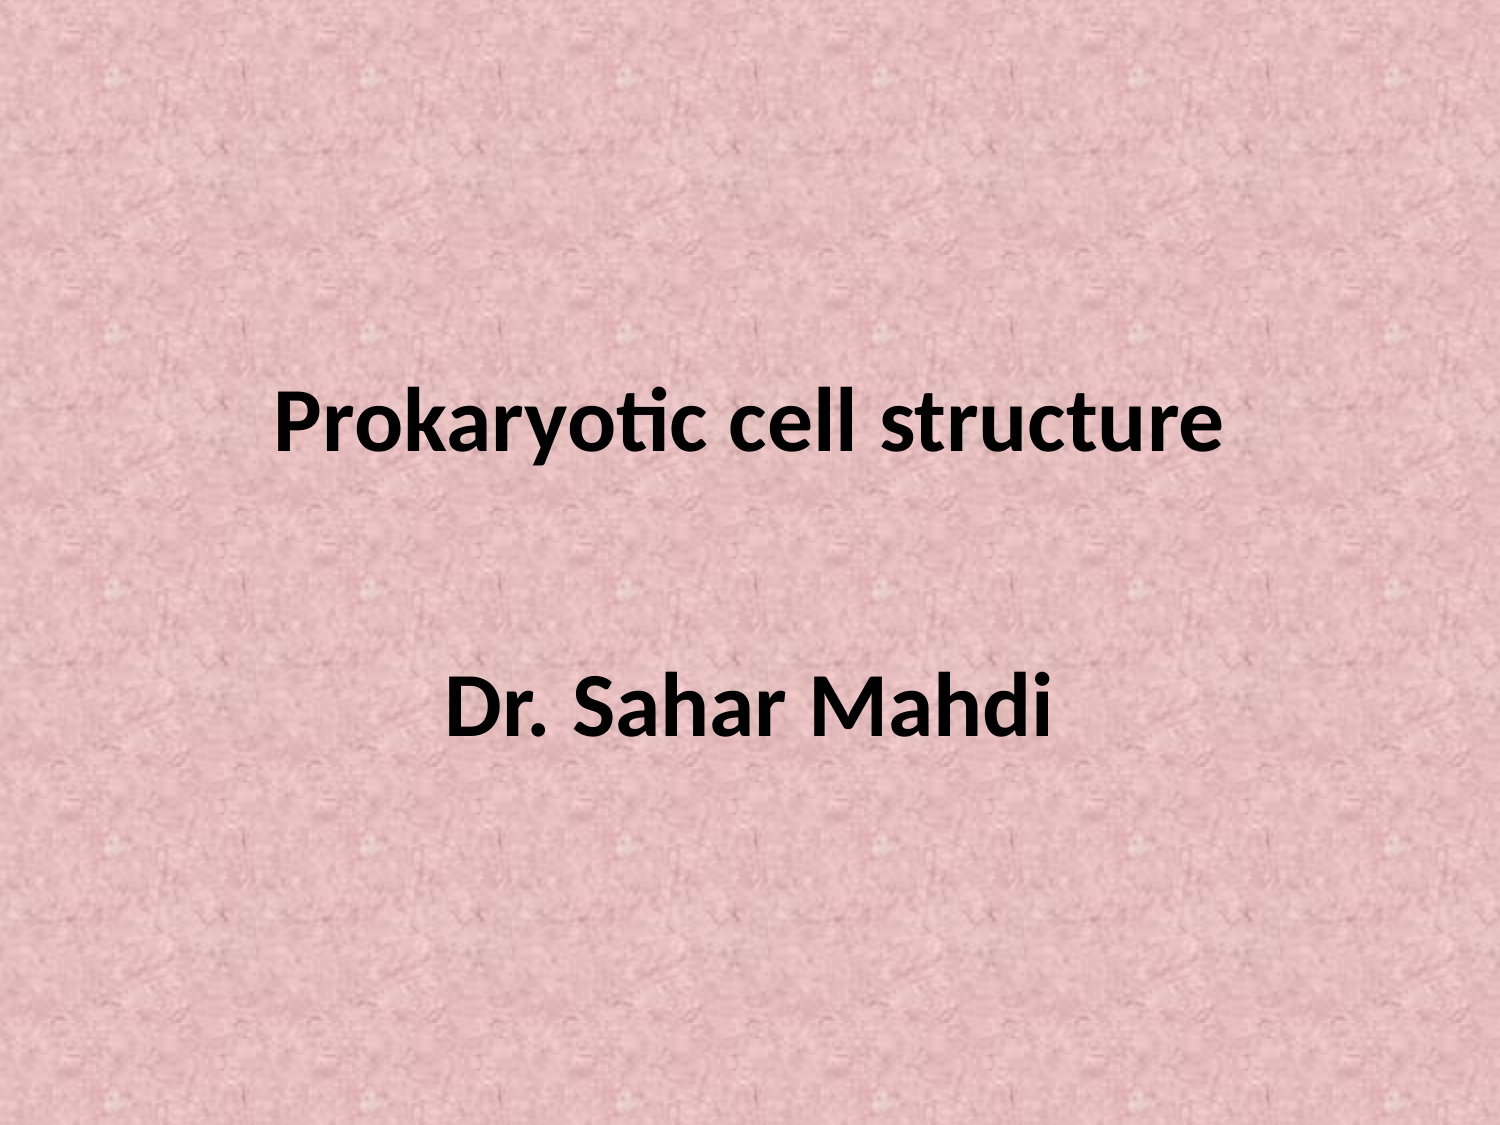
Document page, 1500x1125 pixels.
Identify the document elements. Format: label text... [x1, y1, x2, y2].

subtitle Dr. Sahar Mahdi [225, 637, 1275, 925]
title Prokaryotic cell structure [112, 349, 1388, 591]
picture [0, 0, 1500, 1125]
